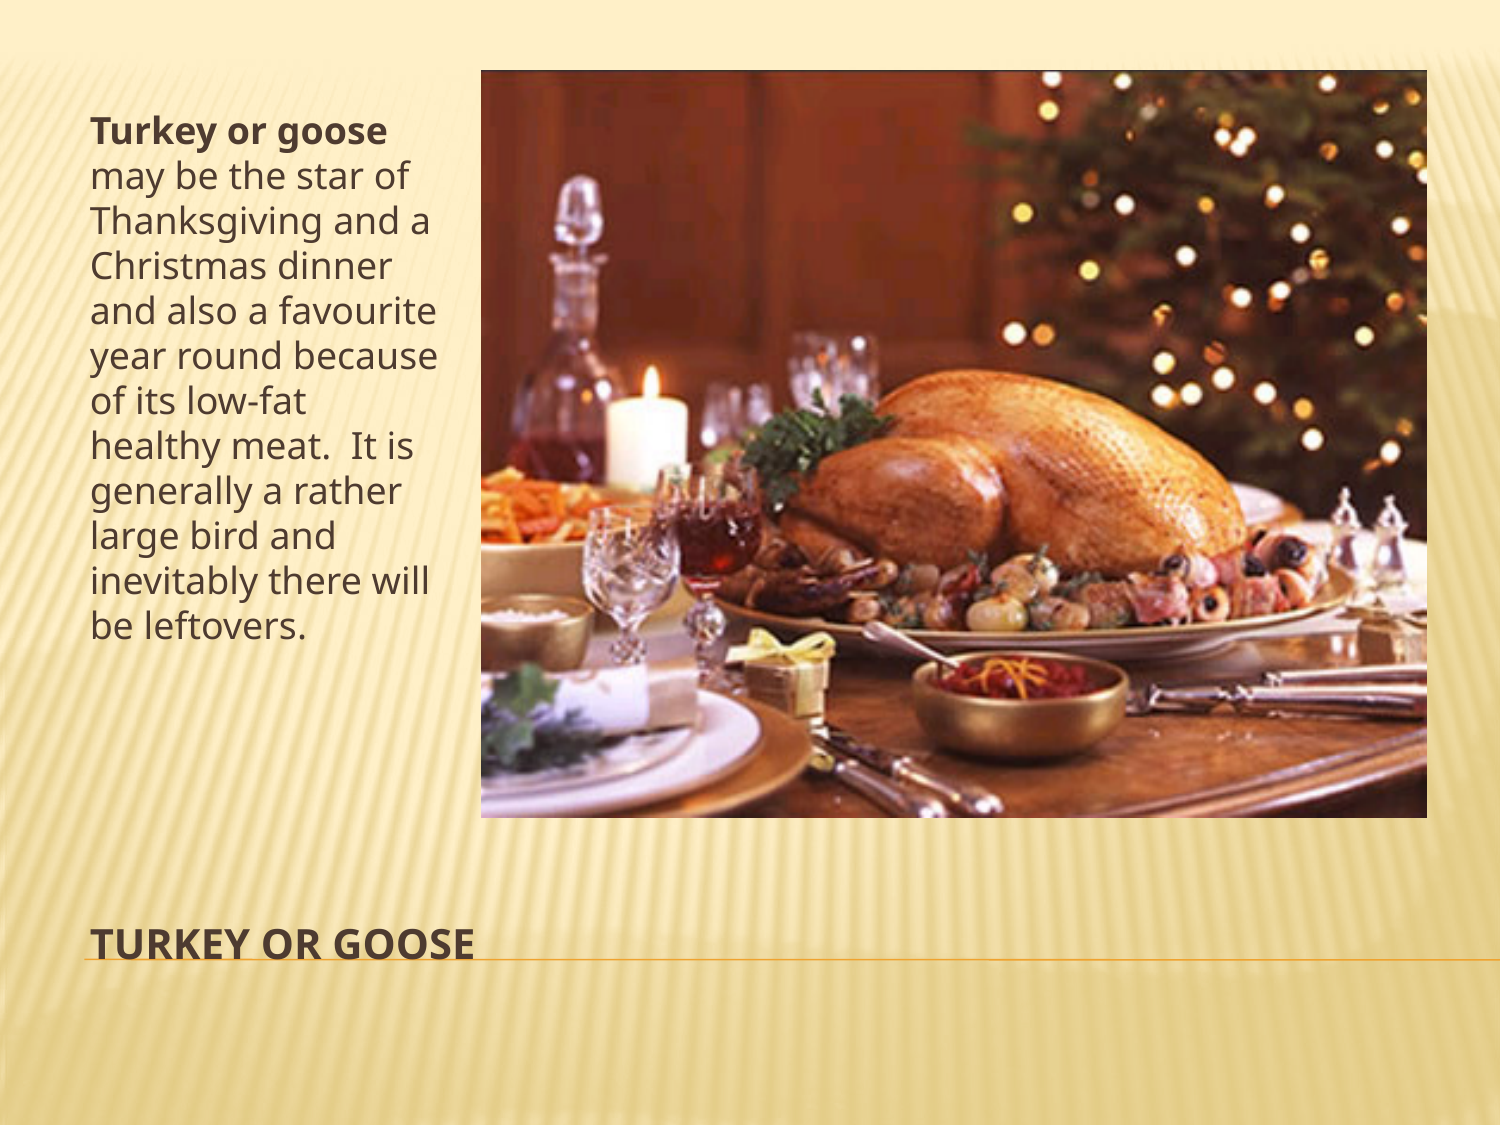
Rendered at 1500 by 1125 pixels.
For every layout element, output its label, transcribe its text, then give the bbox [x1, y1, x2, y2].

title Turkey or goose [75, 900, 1463, 986]
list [481, 70, 1427, 818]
list Turkey or goose may be the star of Thanksgiving and a Christmas dinner and also a favourite year round because of its low-fat healthy meat. It is generally a rather large bird and inevitably there will be leftovers. [75, 99, 457, 888]
